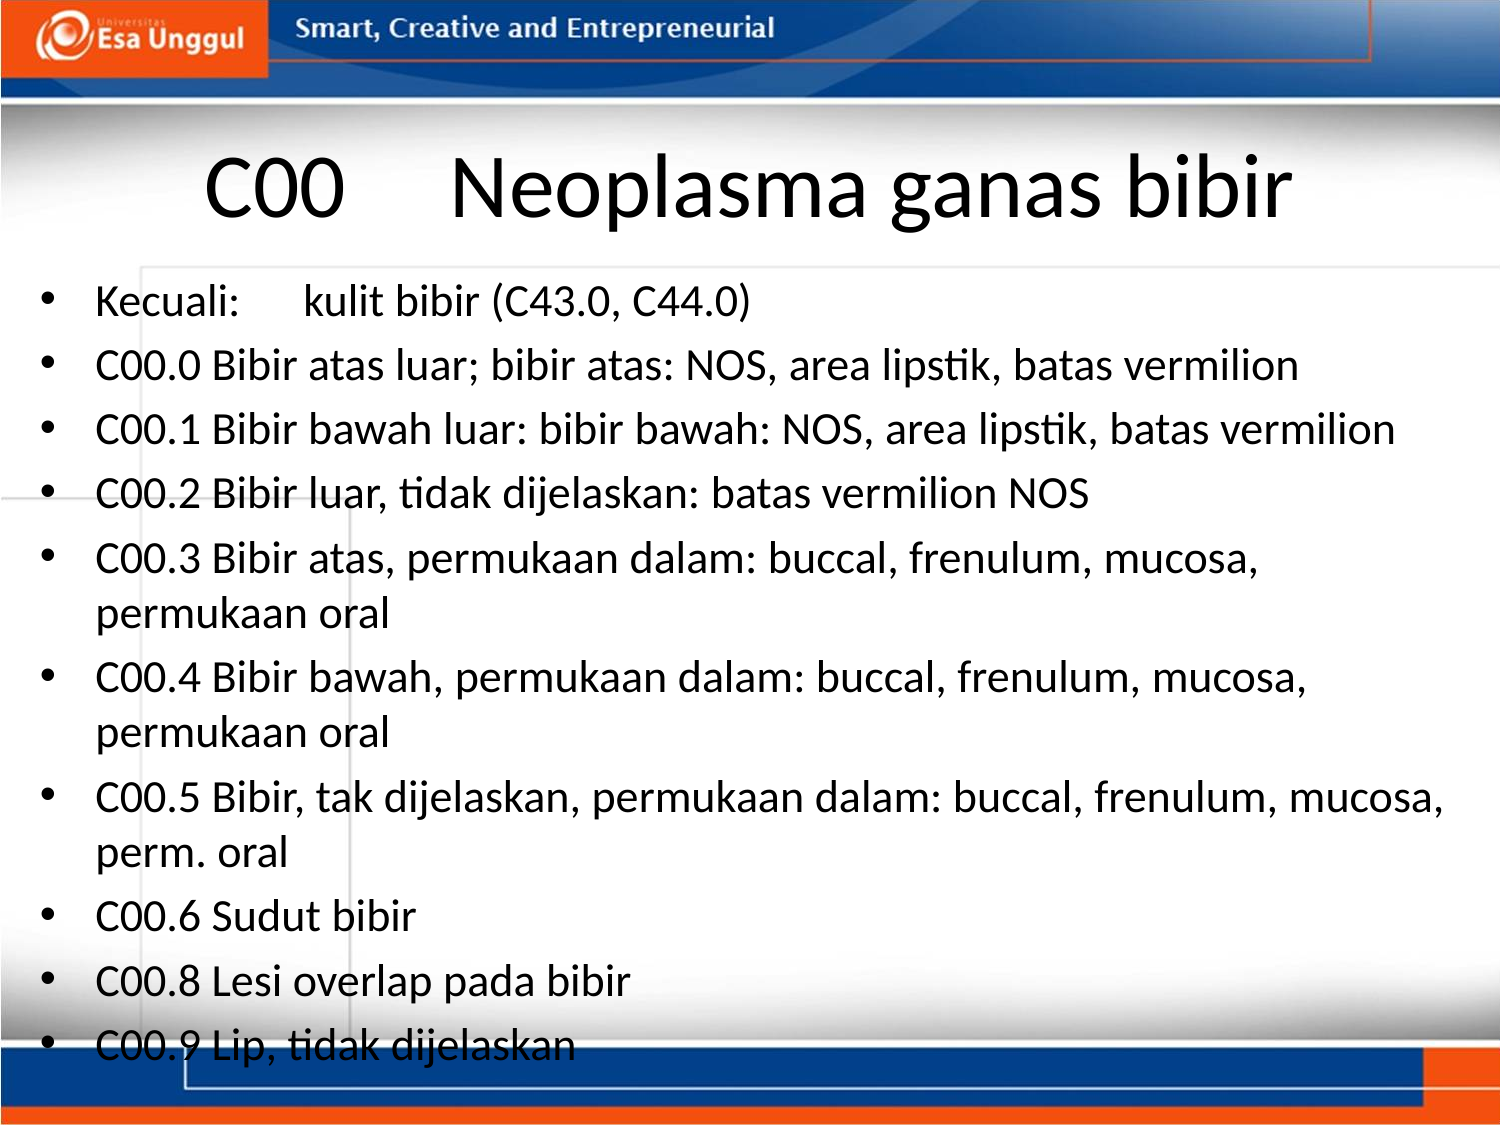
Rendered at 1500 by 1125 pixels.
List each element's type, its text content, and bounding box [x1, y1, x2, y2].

title C00 Neoplasma ganas bibir [75, 112, 1425, 250]
picture [0, 0, 1500, 1125]
list Kecuali: kulit bibir (C43.0, C44.0) C00.0 Bibir atas luar; bibir atas: NOS, area lipstik, batas vermilion C00.1 Bibir bawah luar: bibir bawah: NOS, area lipstik, batas vermilion C00.2 Bibir luar, tidak dijelaskan: batas vermilion NOS C00.3 Bibir atas, permukaan dalam: buccal, frenulum, mucosa, permukaan oral C00.4 Bibir bawah, permukaan dalam: buccal, frenulum, mucosa, permukaan oral C00.5 Bibir, tak dijelaskan, permukaan dalam: buccal, frenulum, mucosa, perm. oral C00.6 Sudut bibir C00.8 Lesi overlap pada bibir C00.9 Lip, tidak dijelaskan [24, 262, 1475, 1088]
